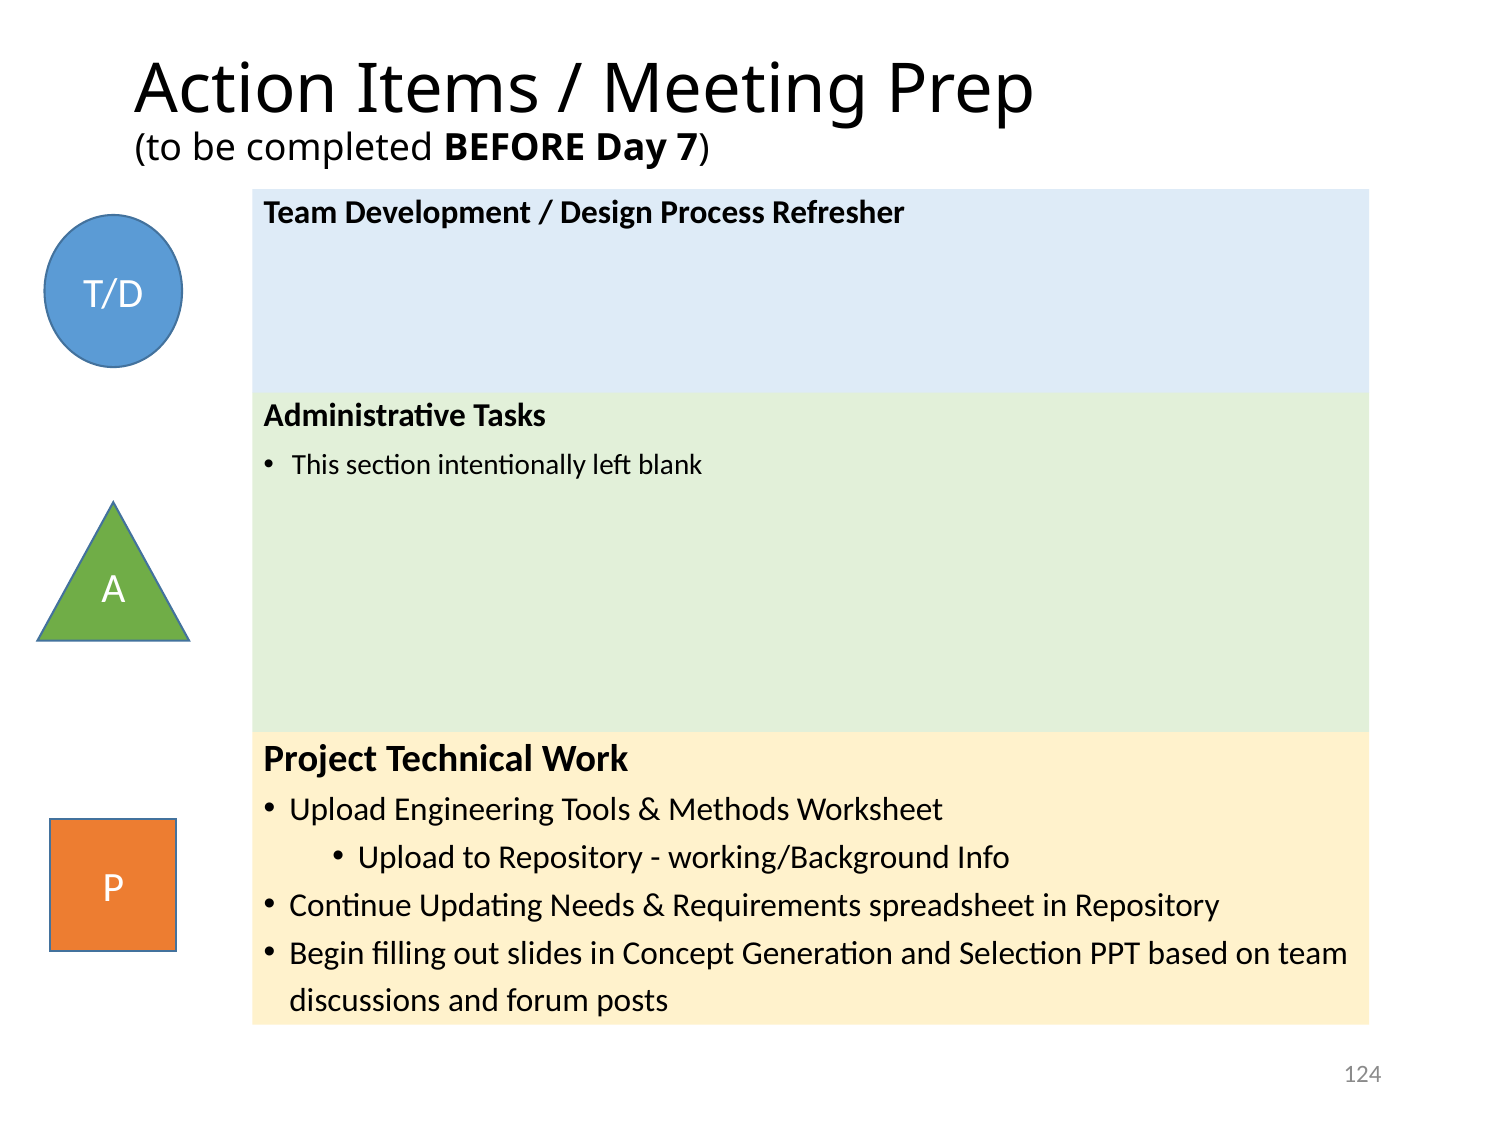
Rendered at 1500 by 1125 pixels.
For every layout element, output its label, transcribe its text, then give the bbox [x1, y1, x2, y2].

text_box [50, 732, 1370, 1025]
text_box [37, 189, 1370, 733]
slide_number 124 [1059, 1042, 1397, 1103]
title Action Items / Meeting Prep (to be completed BEFORE Day 7) [119, 38, 1414, 184]
